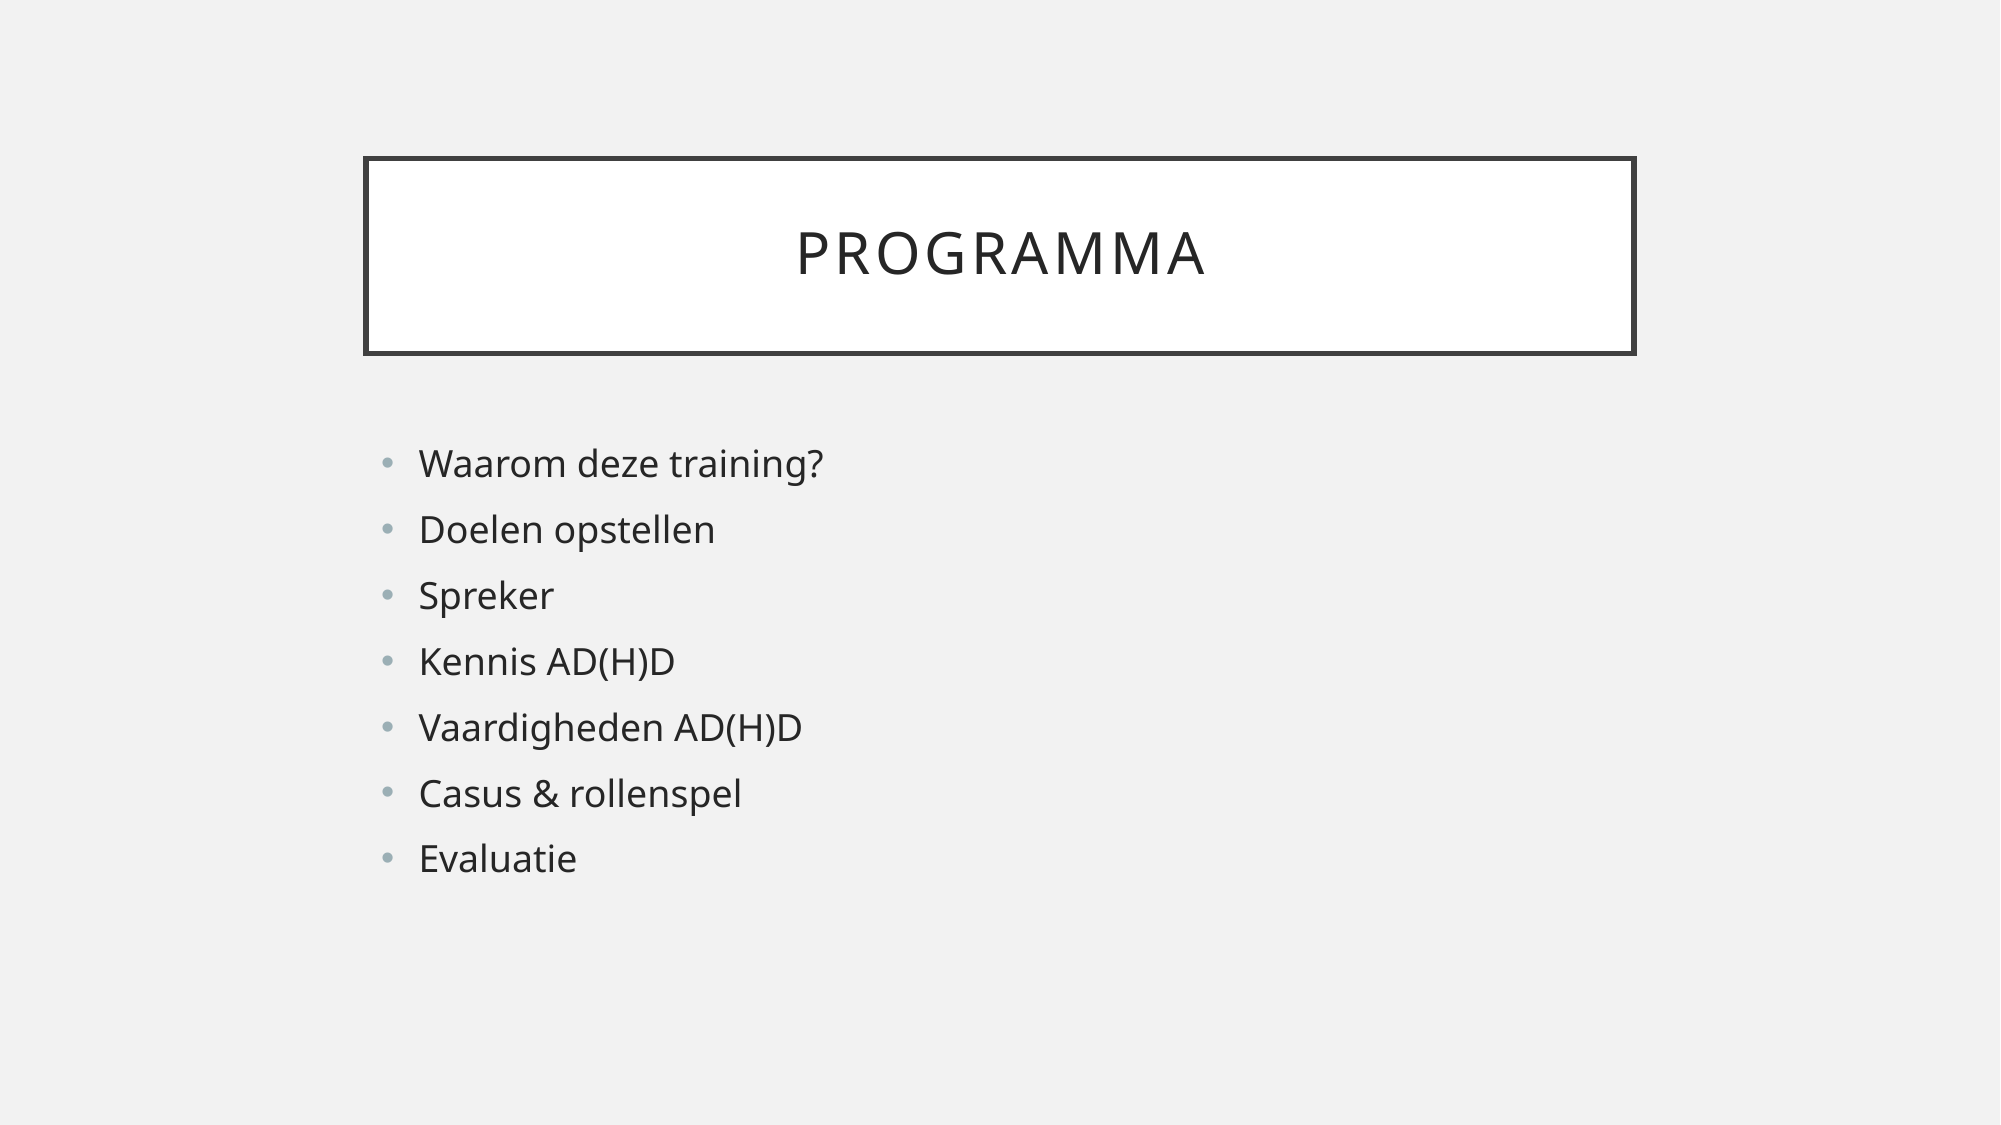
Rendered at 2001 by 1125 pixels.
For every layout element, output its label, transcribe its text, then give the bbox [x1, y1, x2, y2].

title Programma [363, 156, 1637, 356]
list Waarom deze training? Doelen opstellen Spreker Kennis AD(H)D Vaardigheden AD(H)D Casus & rollenspel Evaluatie [366, 432, 1634, 942]
